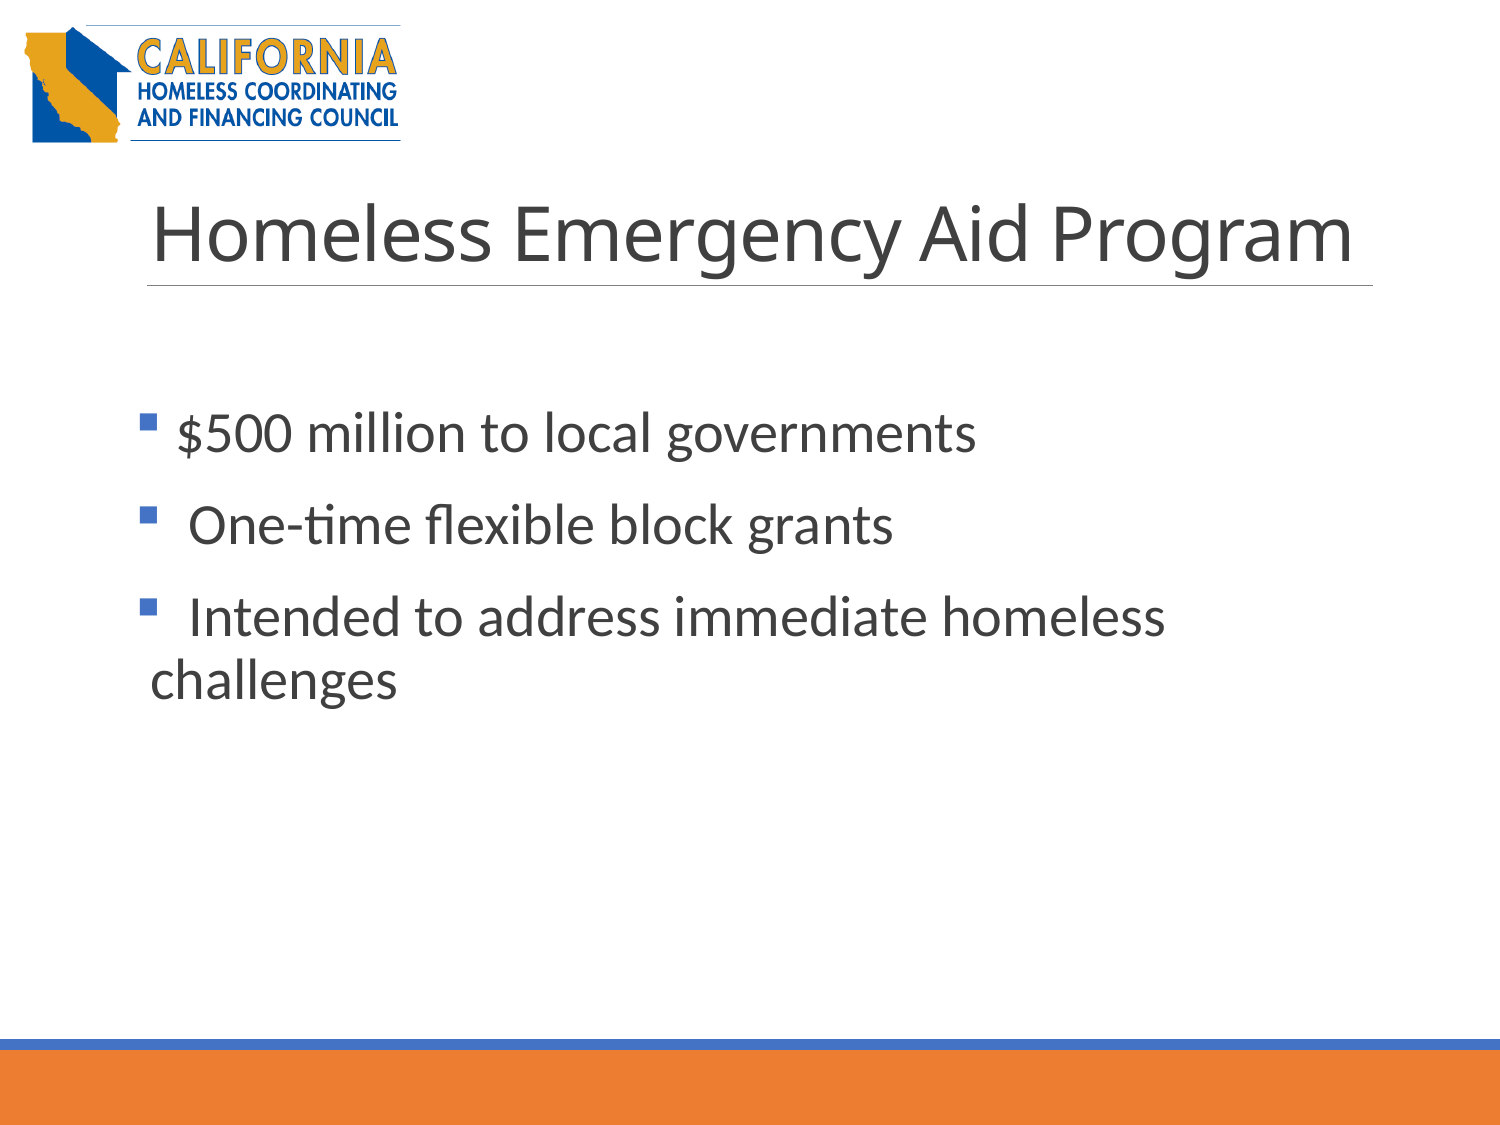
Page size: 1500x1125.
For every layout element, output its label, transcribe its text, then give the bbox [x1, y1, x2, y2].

list $500 million to local governments One-time flexible block grants Intended to address immediate homeless challenges [135, 302, 1373, 963]
picture [20, 16, 417, 146]
title Homeless Emergency Aid Program [135, 144, 1373, 285]
